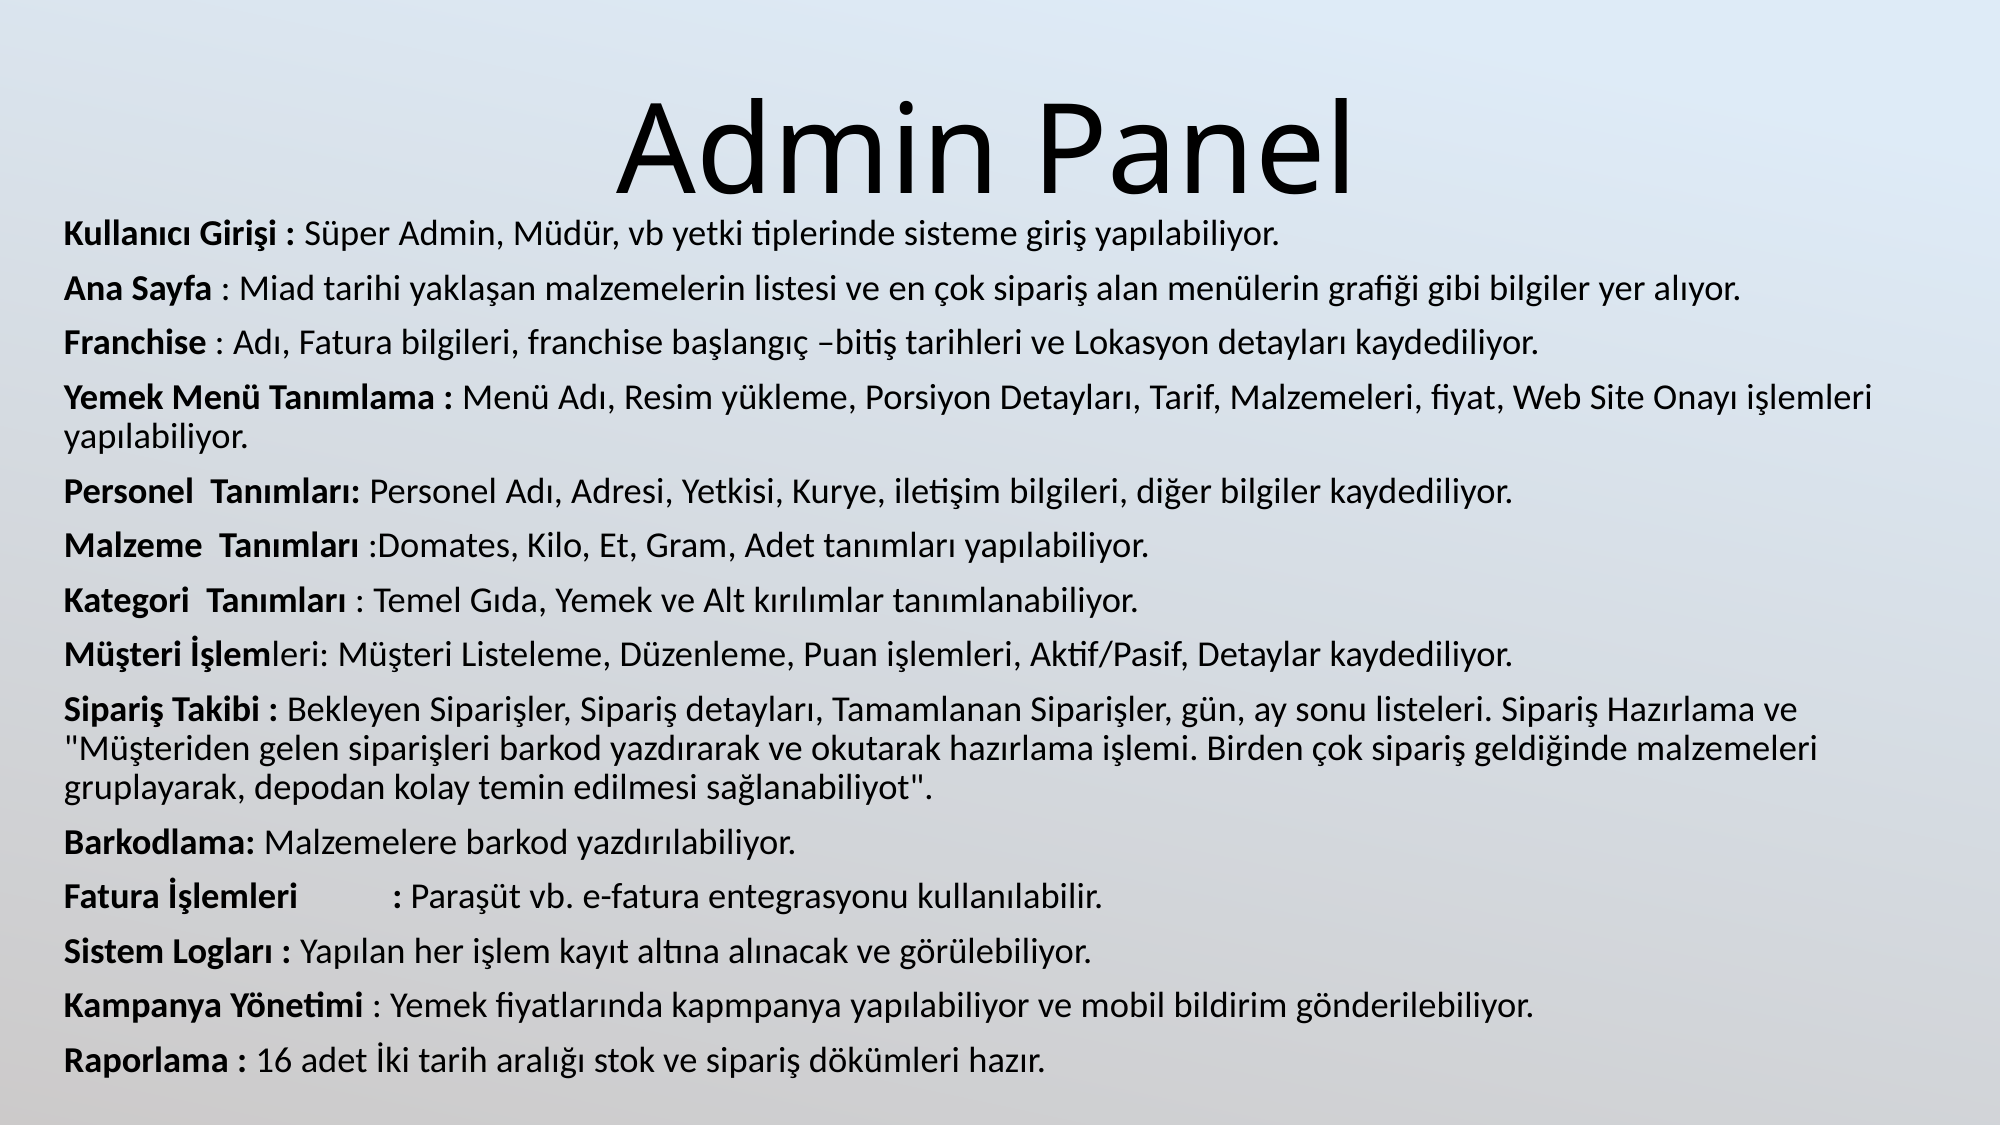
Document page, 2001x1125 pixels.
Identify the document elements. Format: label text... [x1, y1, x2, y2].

subtitle Kullanıcı Girişi : Süper Admin, Müdür, vb yetki tiplerinde sisteme giriş yapılabiliyor. Ana Sayfa : Miad tarihi yaklaşan malzemelerin listesi ve en çok sipariş alan menülerin grafiği gibi bilgiler yer alıyor. Franchise : Adı, Fatura bilgileri, franchise başlangıç –bitiş tarihleri ve Lokasyon detayları kaydediliyor. Yemek Menü Tanımlama : Menü Adı, Resim yükleme, Porsiyon Detayları, Tarif, Malzemeleri, fiyat, Web Site Onayı işlemleri yapılabiliyor. Personel Tanımları: Personel Adı, Adresi, Yetkisi, Kurye, iletişim bilgileri, diğer bilgiler kaydediliyor. Malzeme Tanımları :Domates, Kilo, Et, Gram, Adet tanımları yapılabiliyor. Kategori Tanımları : Temel Gıda, Yemek ve Alt kırılımlar tanımlanabiliyor. Müşteri İşlemleri: Müşteri Listeleme, Düzenleme, Puan işlemleri, Aktif/Pasif, Detaylar kaydediliyor. Sipariş Takibi : Bekleyen Siparişler, Sipariş detayları, Tamamlanan Siparişler, gün, ay sonu listeleri. Sipariş Hazırlama ve "Müşteriden gelen siparişleri barkod yazdırarak ve okutarak hazırlama işlemi. Birden çok sipariş geldiğinde malzemeleri gruplayarak, depodan kolay temin edilmesi sağlanabiliyot". Barkodlama: Malzemelere barkod yazdırılabiliyor. Fatura İşlemleri : Paraşüt vb. e-fatura entegrasyonu kullanılabilir. Sistem Logları : Yapılan her işlem kayıt altına alınacak ve görülebiliyor. Kampanya Yönetimi : Yemek fiyatlarında kapmpanya yapılabiliyor ve mobil bildirim gönderilebiliyor. Raporlama : 16 adet İki tarih aralığı stok ve sipariş dökümleri hazır. [48, 206, 1966, 1095]
title Admin Panel [237, 66, 1738, 206]
